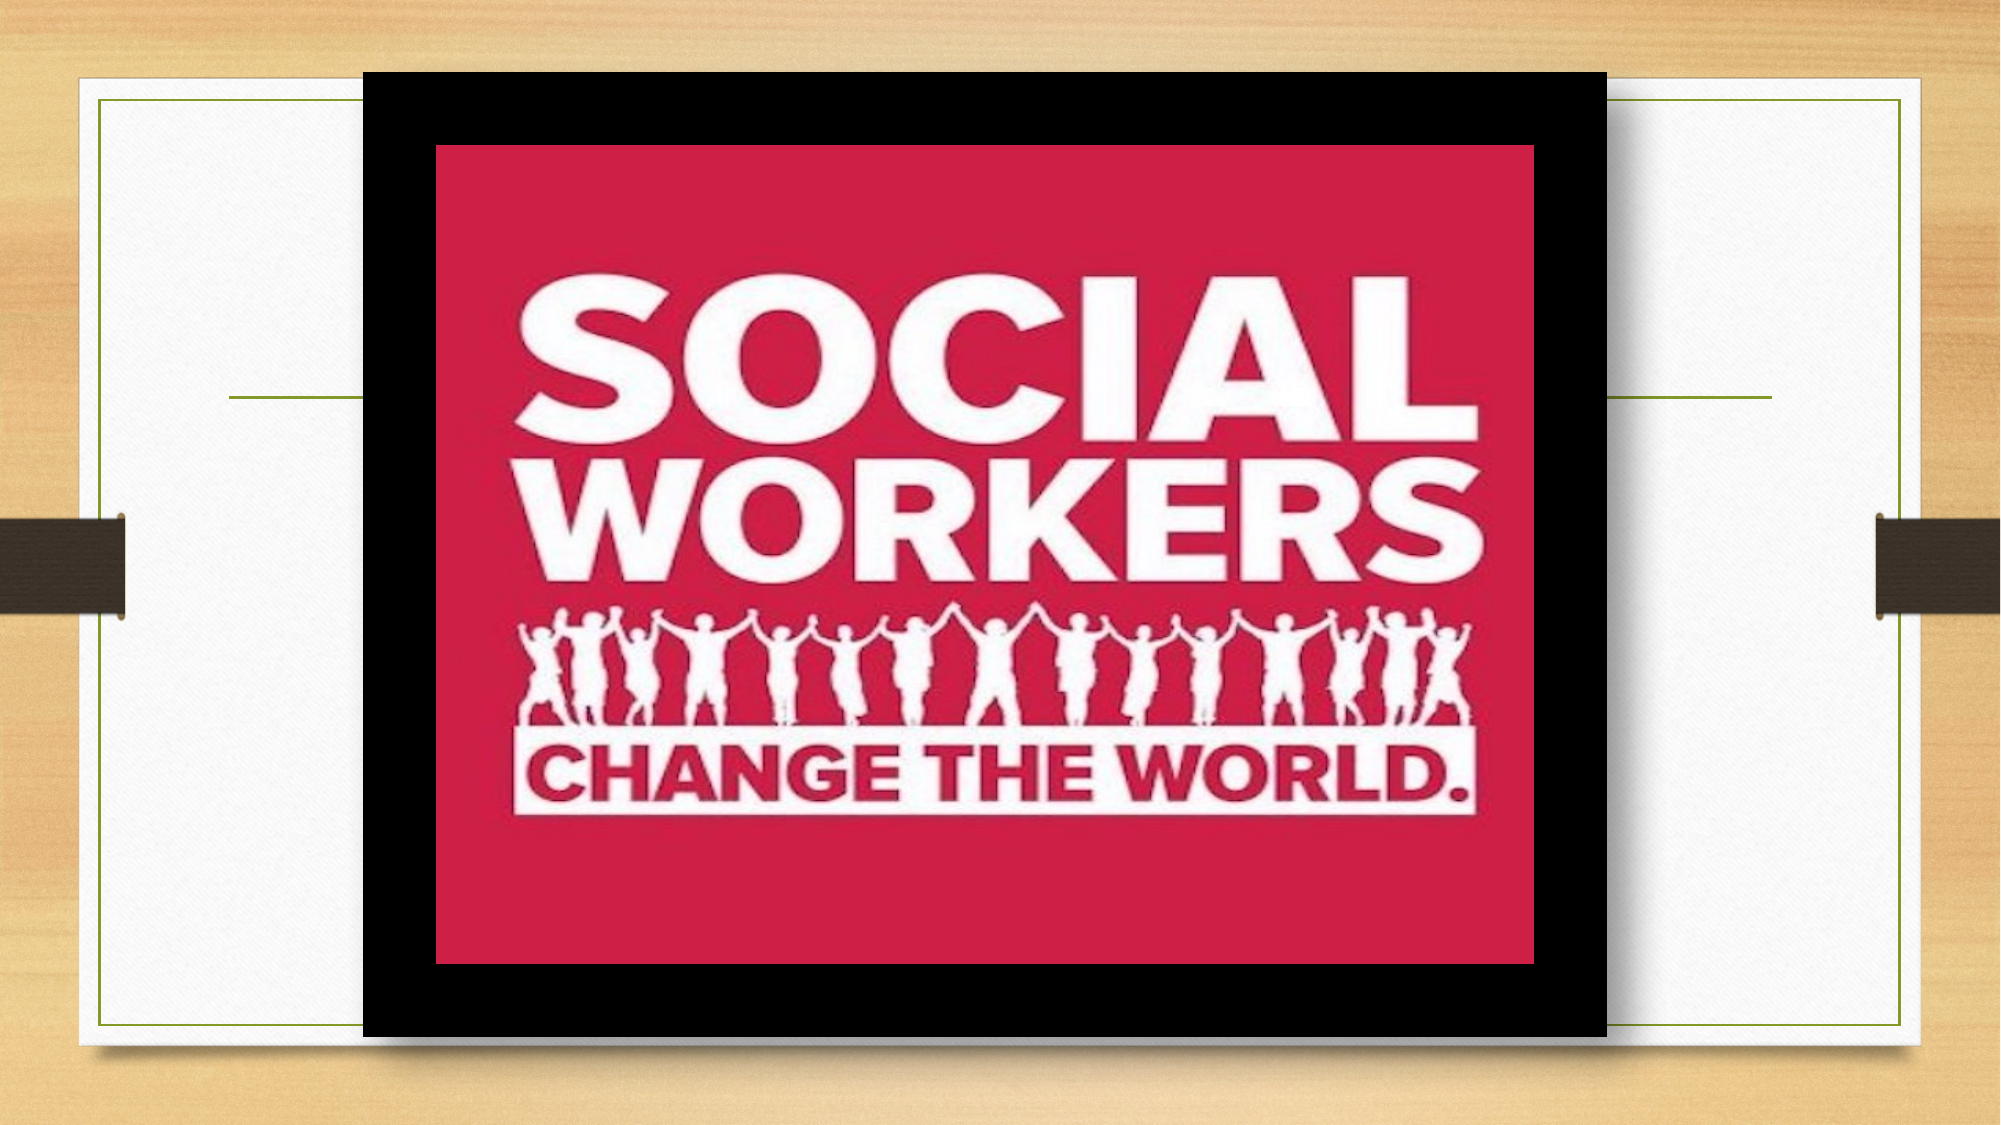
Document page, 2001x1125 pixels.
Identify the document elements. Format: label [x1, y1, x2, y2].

picture [0, 0, 2001, 1125]
list [435, 144, 1535, 964]
